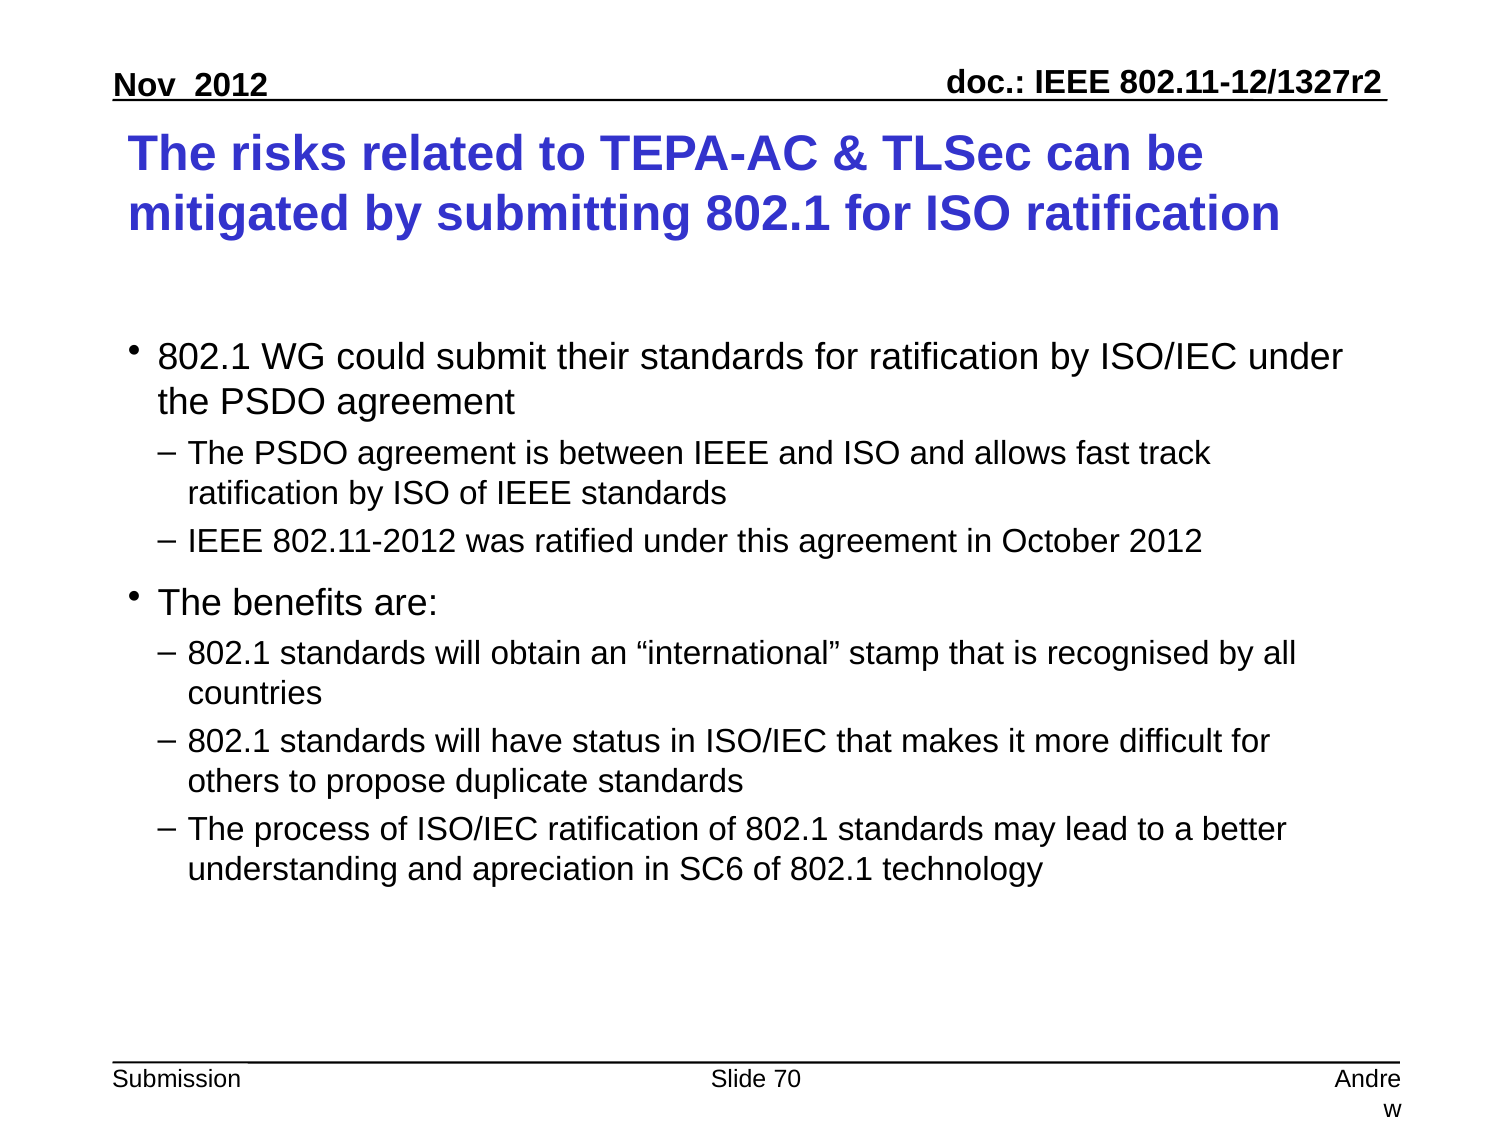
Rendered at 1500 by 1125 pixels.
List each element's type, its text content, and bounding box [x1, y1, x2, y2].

list 802.1 WG could submit their standards for ratification by ISO/IEC under the PSDO agreement The PSDO agreement is between IEEE and ISO and allows fast track ratification by ISO of IEEE standards IEEE 802.11-2012 was ratified under this agreement in October 2012 The benefits are: 802.1 standards will obtain an “international” stamp that is recognised by all countries 802.1 standards will have status in ISO/IEC that makes it more difficult for others to propose duplicate standards The process of ISO/IEC ratification of 802.1 standards may lead to a better understanding and apreciation in SC6 of 802.1 technology [112, 324, 1388, 1000]
title The risks related to TEPA-AC & TLSec can be mitigated by submitting 802.1 for ISO ratification [112, 112, 1388, 288]
slide_number Slide 70 [709, 1061, 803, 1093]
footer Andrew Myles, Cisco [1320, 1061, 1402, 1093]
